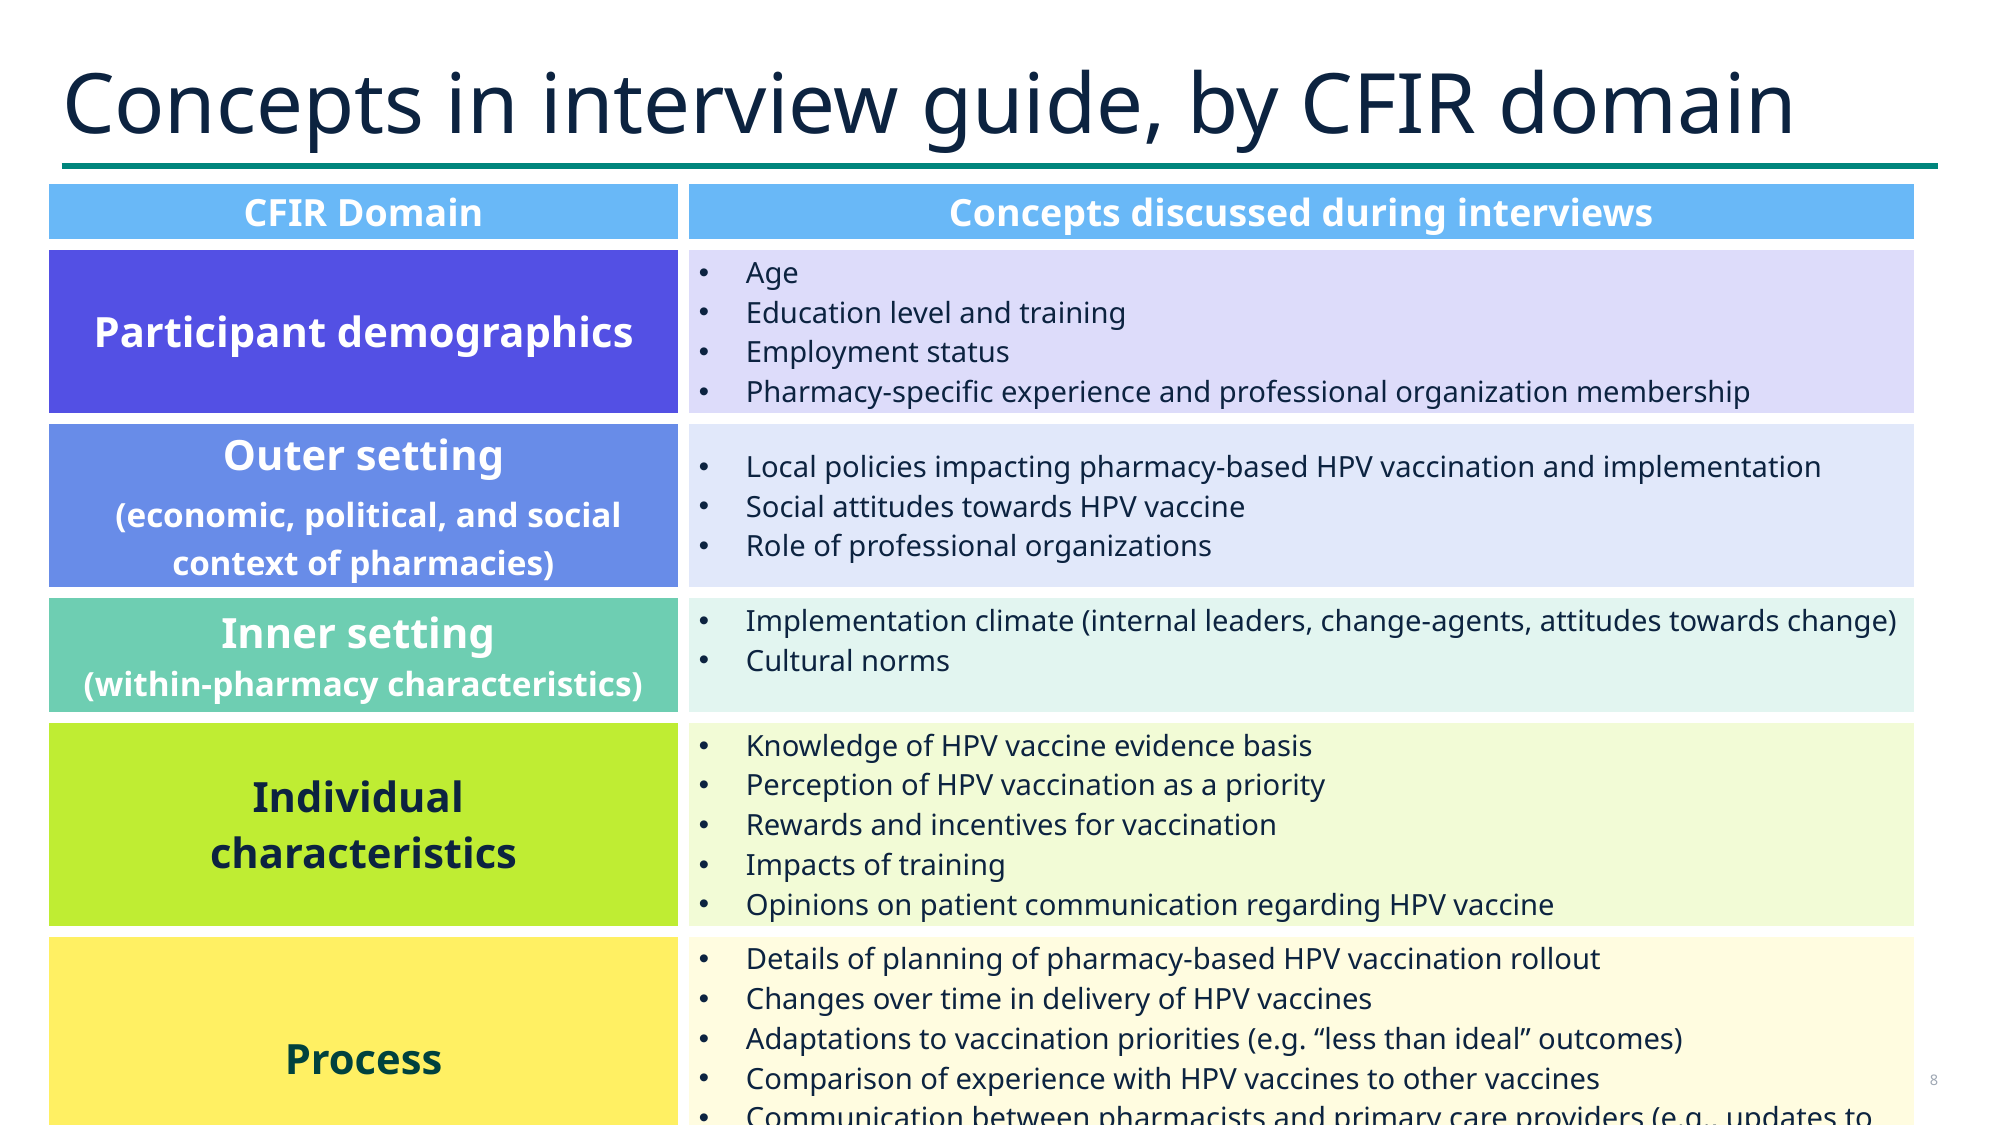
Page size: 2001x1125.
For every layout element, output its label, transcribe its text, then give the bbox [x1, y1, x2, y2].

table_cell Participant demographics [49, 250, 678, 413]
table_header Concepts discussed during interviews [689, 184, 1914, 239]
table_cell Outer setting (economic, political, and social context of pharmacies) [49, 424, 678, 587]
table_cell Inner setting (within-pharmacy characteristics) [49, 598, 678, 712]
table_cell Age Education level and training Employment status Pharmacy-specific experience and professional organization membership [689, 250, 1914, 413]
title Concepts in interview guide, by CFIR domain [62, 36, 1939, 177]
table_cell Local policies impacting pharmacy-based HPV vaccination and implementation Social attitudes towards HPV vaccine Role of professional organizations [689, 424, 1914, 587]
table_cell Knowledge of HPV vaccine evidence basis Perception of HPV vaccination as a priority Rewards and incentives for vaccination Impacts of training Opinions on patient communication regarding HPV vaccine [689, 723, 1914, 926]
table_cell Details of planning of pharmacy-based HPV vaccination rollout Changes over time in delivery of HPV vaccines Adaptations to vaccination priorities (e.g. “less than ideal” outcomes) Comparison of experience with HPV vaccines to other vaccines Communication between pharmacists and primary care providers (e.g., updates to vaccine records) [689, 937, 1914, 1125]
table_cell Process [49, 937, 678, 1125]
table_header CFIR Domain [49, 184, 678, 239]
table_cell Implementation climate (internal leaders, change-agents, attitudes towards change) Cultural norms [689, 598, 1914, 712]
slide_number 8 [1925, 1062, 1938, 1099]
table_cell Individual characteristics [49, 723, 678, 926]
